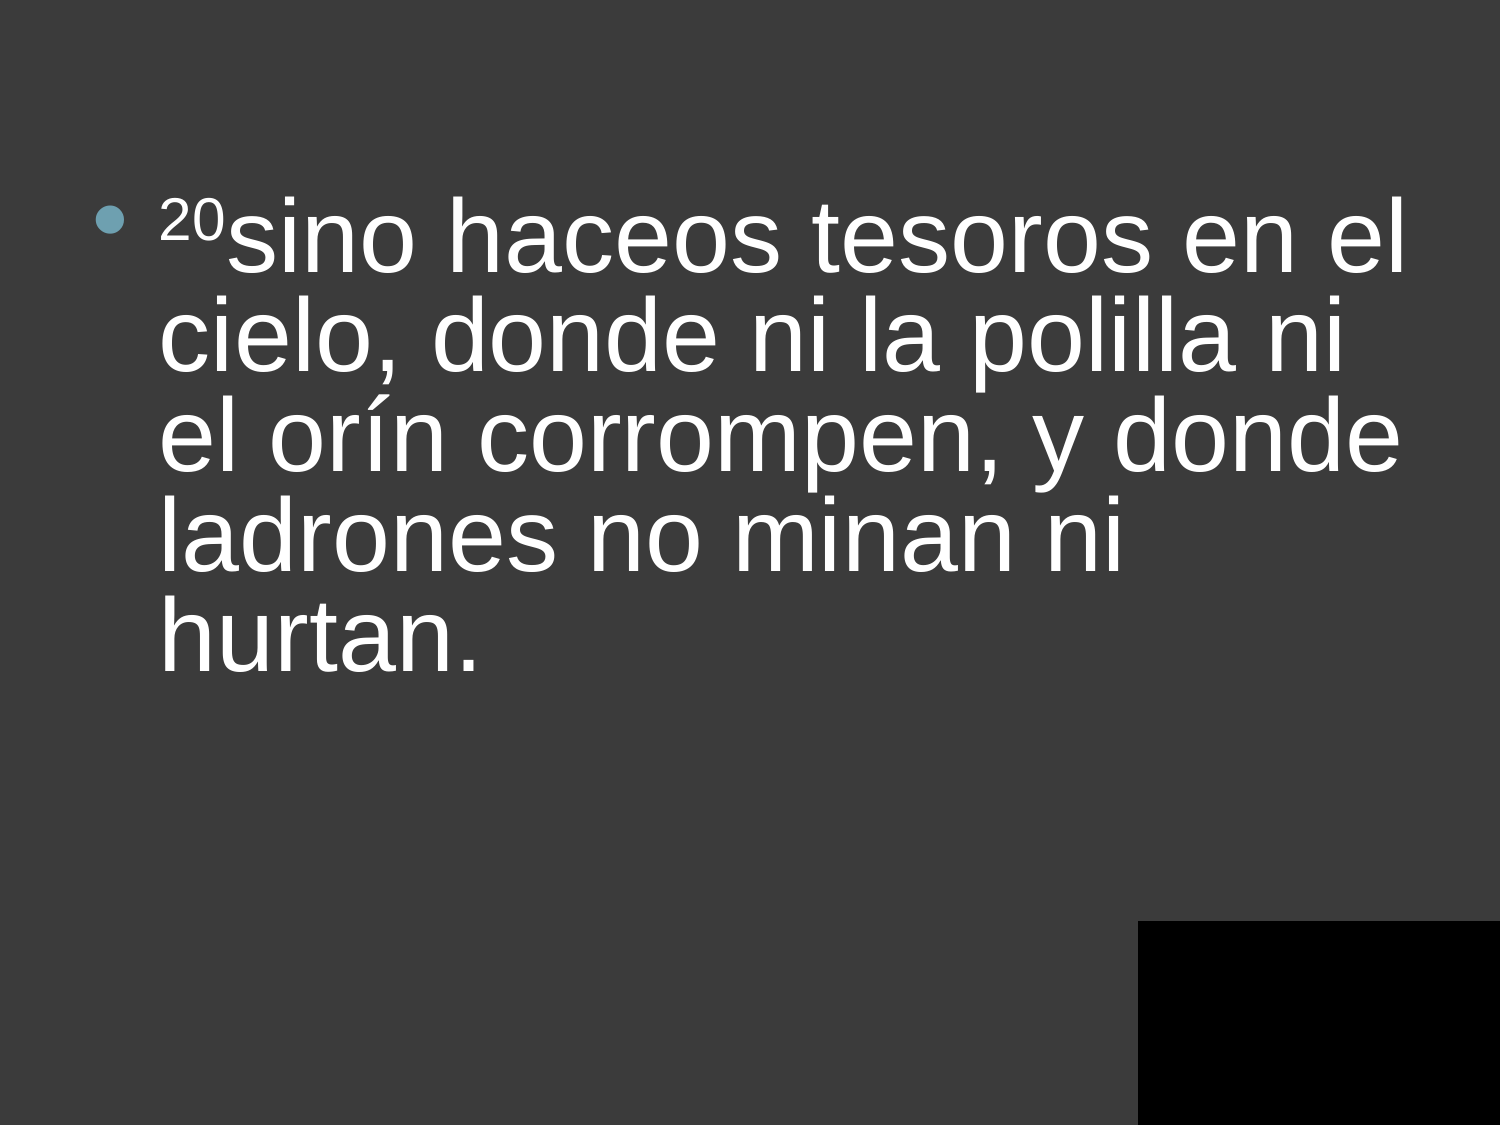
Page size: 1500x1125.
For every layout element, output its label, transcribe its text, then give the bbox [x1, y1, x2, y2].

list 20sino haceos tesoros en el cielo, donde ni la polilla ni el orín corrompen, y donde ladrones no minan ni hurtan. [75, 184, 1425, 757]
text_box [1136, 920, 1500, 1125]
